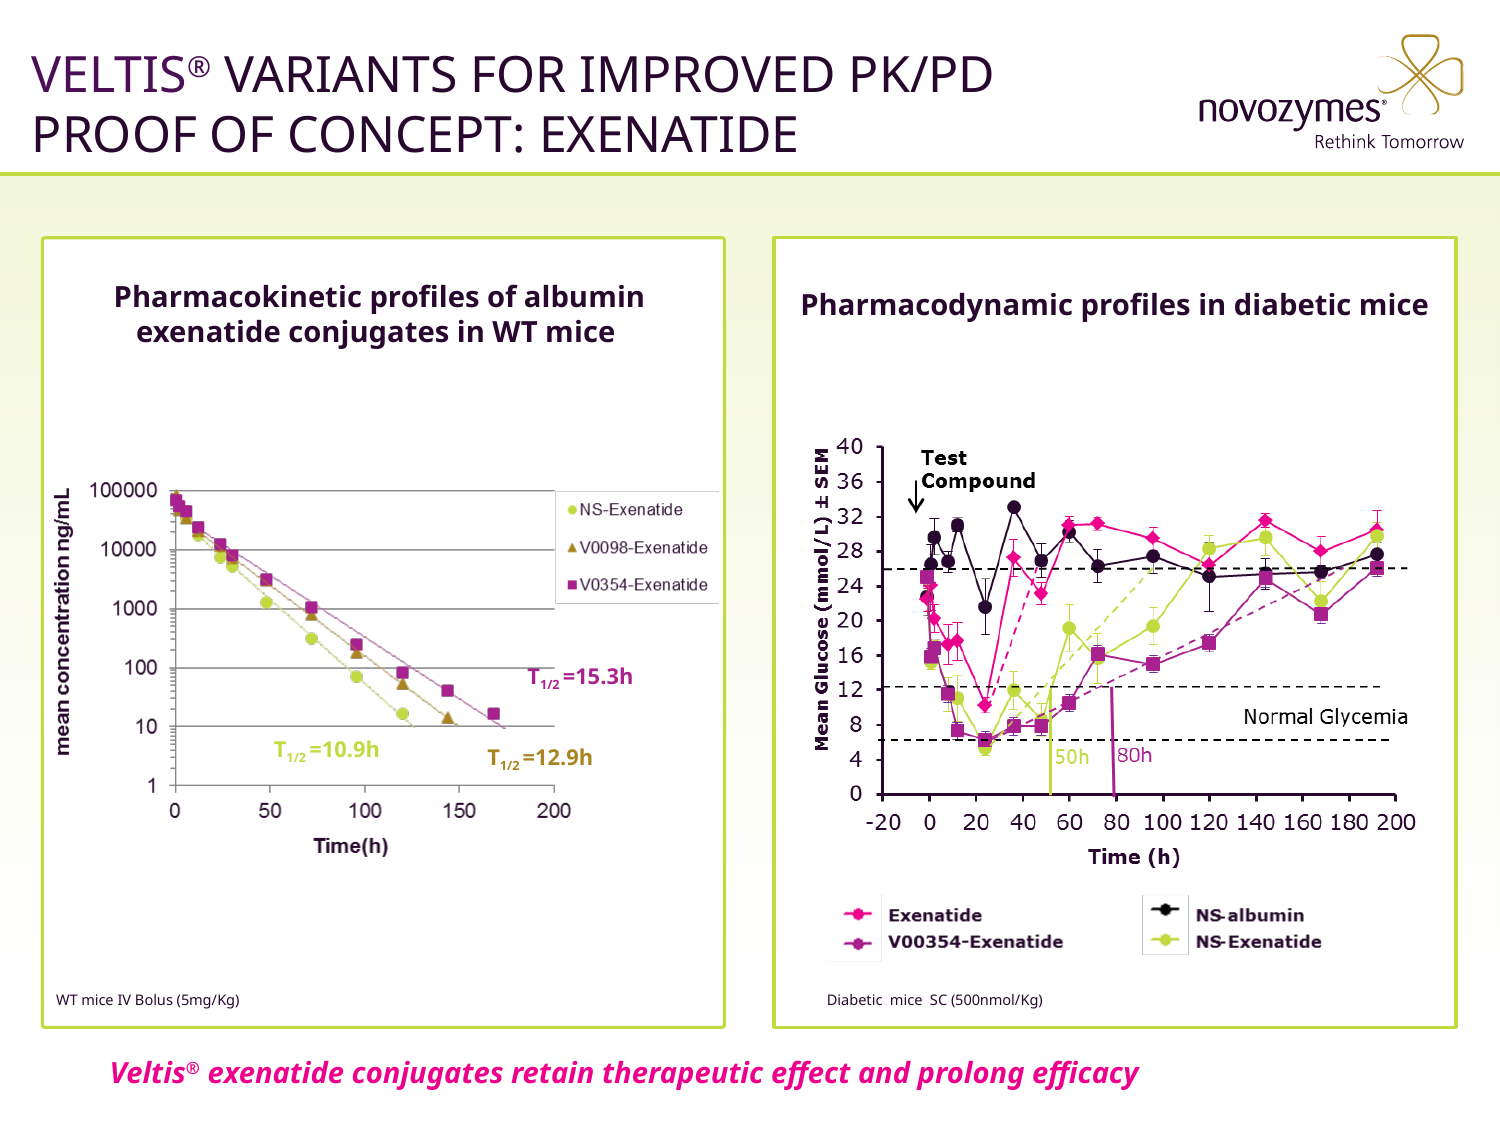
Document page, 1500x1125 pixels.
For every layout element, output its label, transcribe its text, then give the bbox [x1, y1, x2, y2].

text_box Pharmacokinetic profiles of albumin exenatide conjugates in WT mice [41, 271, 719, 356]
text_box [825, 894, 1405, 964]
text_box VELTIS® variants for Improved PK/PD proof of concept: exenatide [14, 78, 1346, 163]
text_box Diabetic mice SC (500nmol/Kg) [812, 983, 1105, 1017]
text_box Pharmacodynamic profiles in diabetic mice [776, 278, 1454, 329]
picture [796, 433, 1451, 870]
text_box Veltis® exenatide conjugates retain therapeutic effect and prolong efficacy [94, 1046, 1388, 1097]
text_box WT mice IV Bolus (5mg/Kg) [41, 983, 334, 1017]
picture [42, 381, 720, 879]
